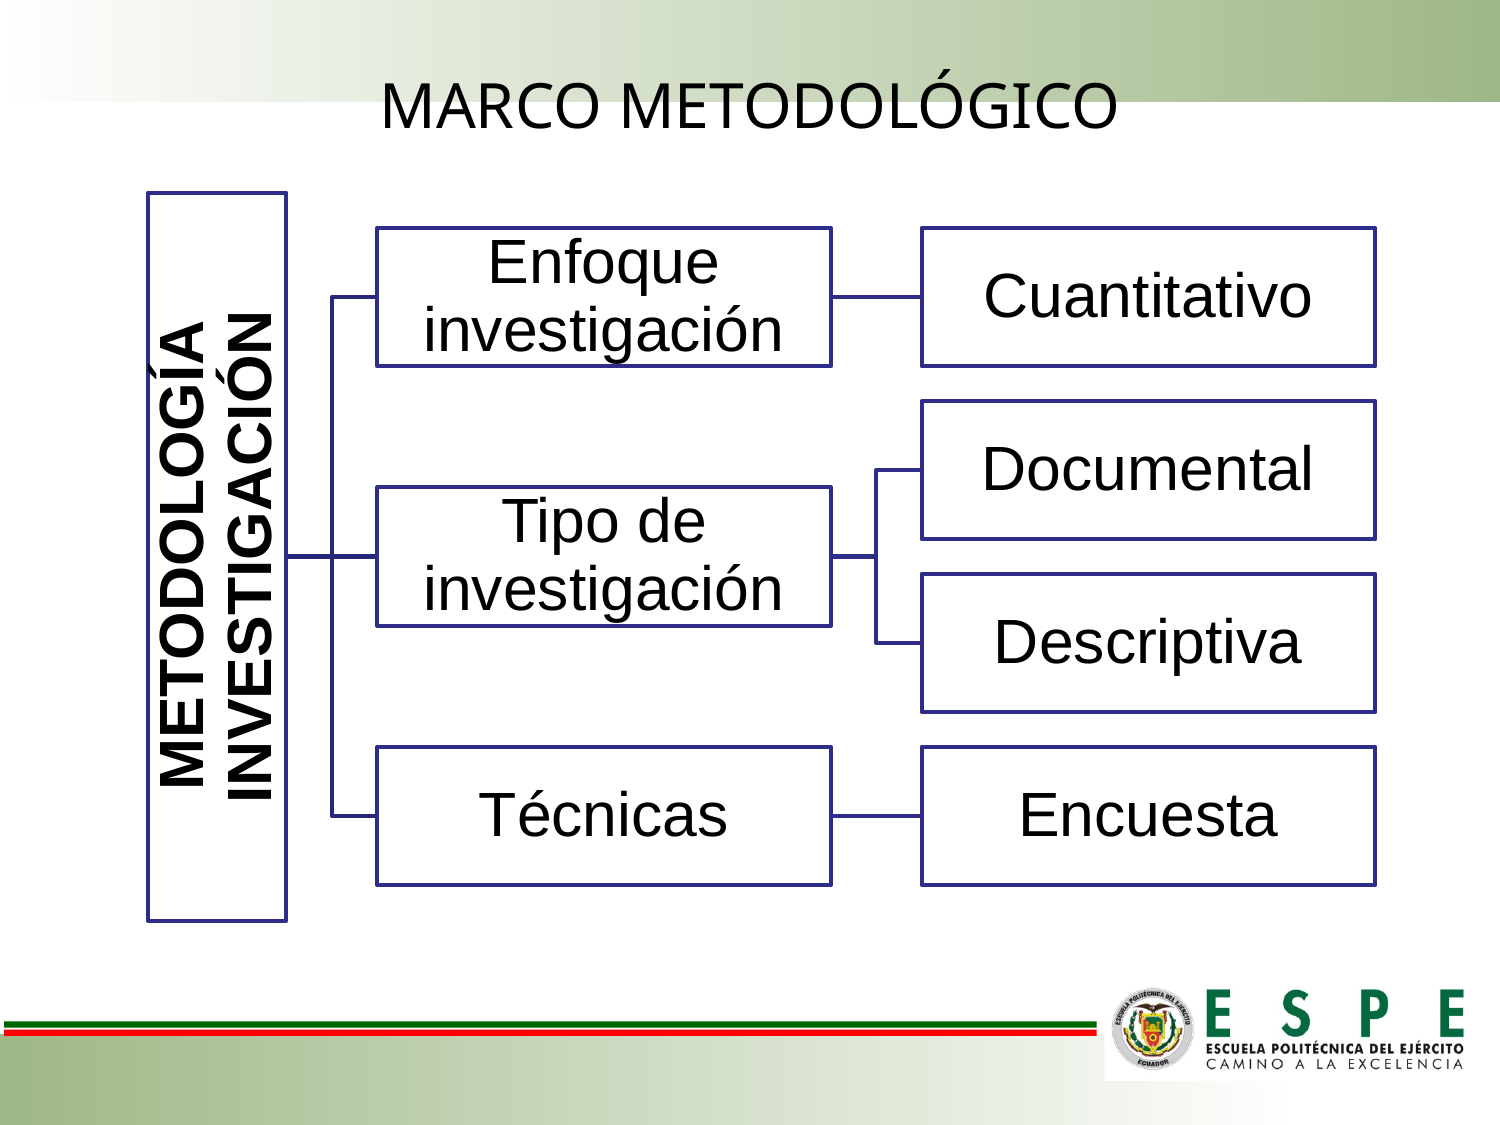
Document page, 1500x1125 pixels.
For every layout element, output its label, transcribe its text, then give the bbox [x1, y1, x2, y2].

text_box MARCO METODOLÓGICO [103, 0, 1397, 218]
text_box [147, 160, 1377, 953]
picture [1104, 976, 1483, 1081]
